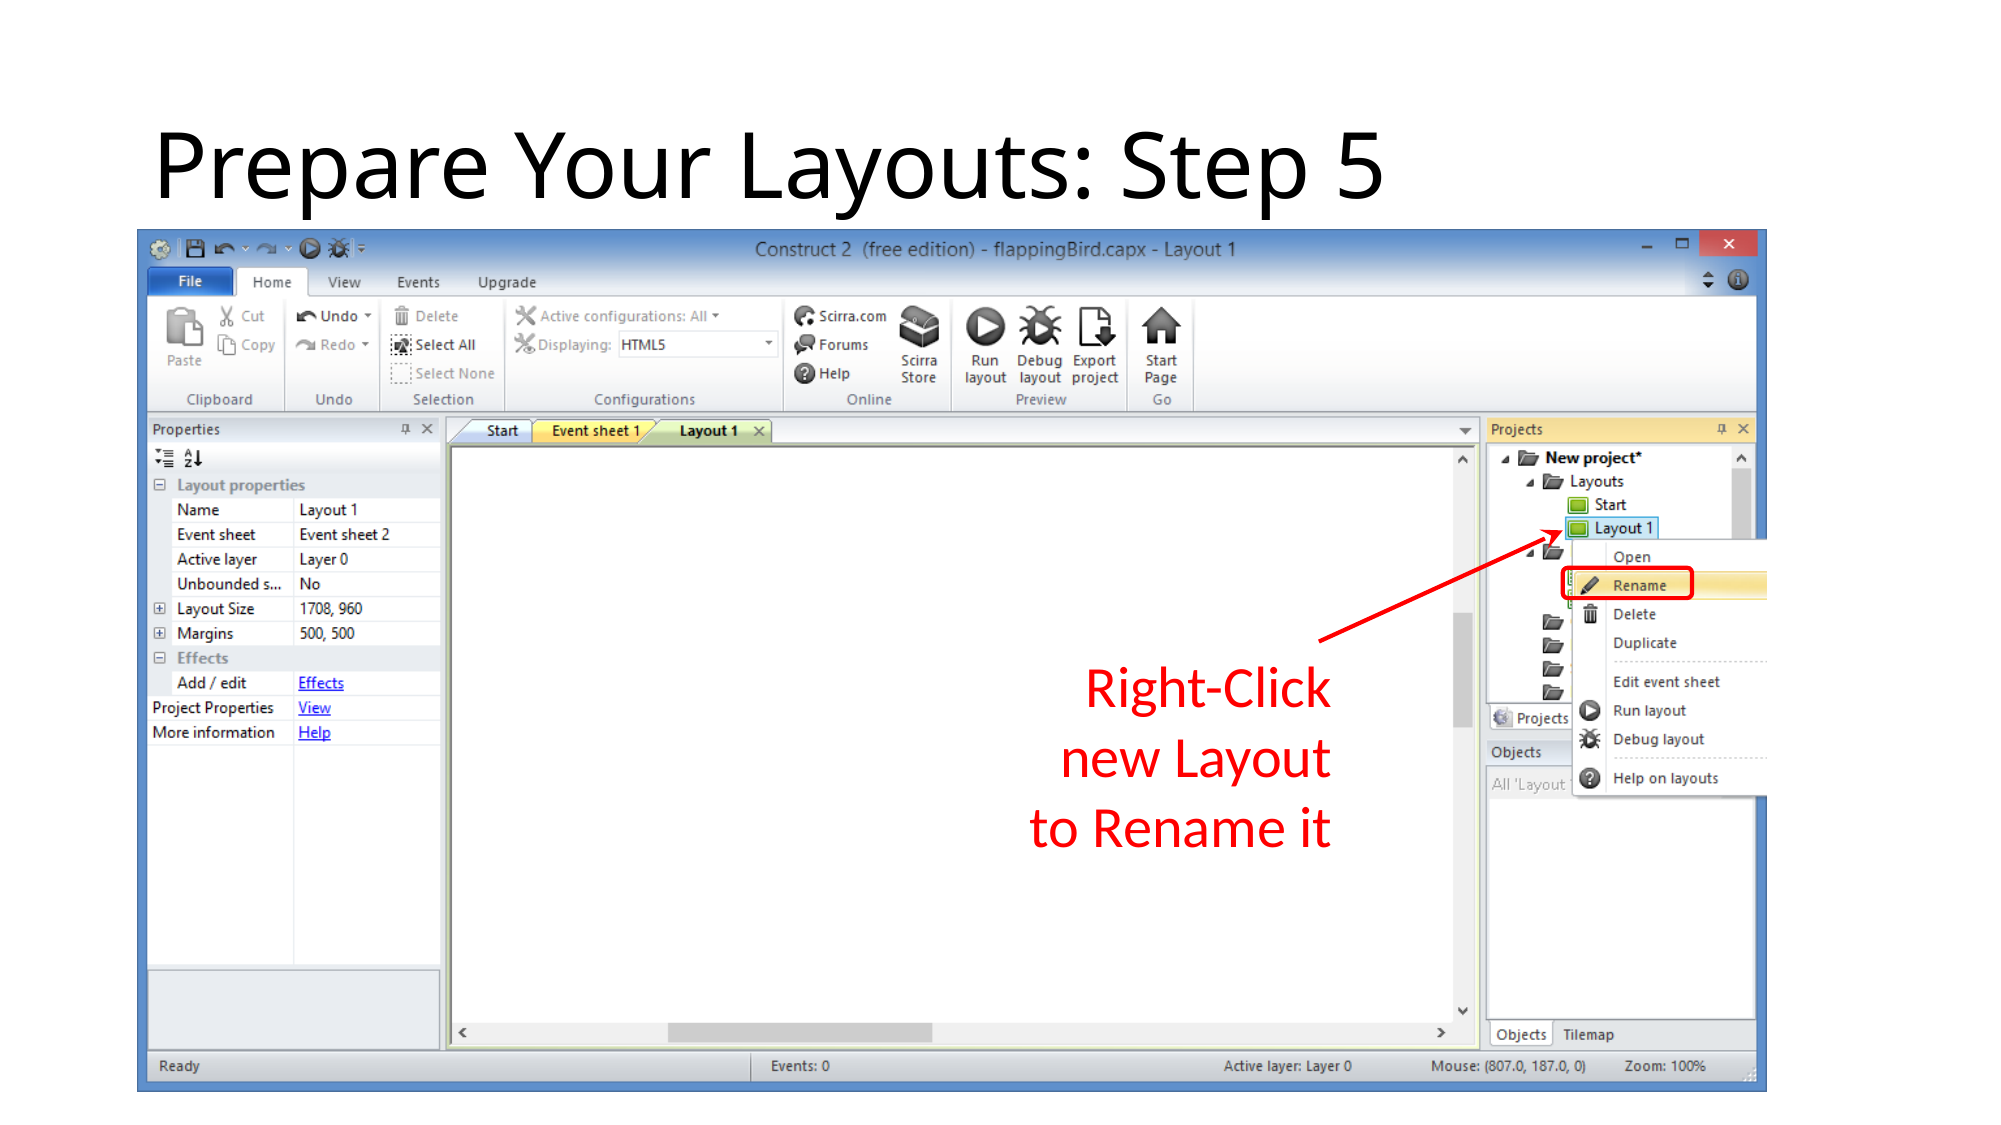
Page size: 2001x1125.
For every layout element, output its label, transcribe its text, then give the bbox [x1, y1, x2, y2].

picture [137, 229, 1767, 1092]
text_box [1318, 530, 1563, 642]
title Prepare Your Layouts: Step 5 [137, 59, 1863, 278]
